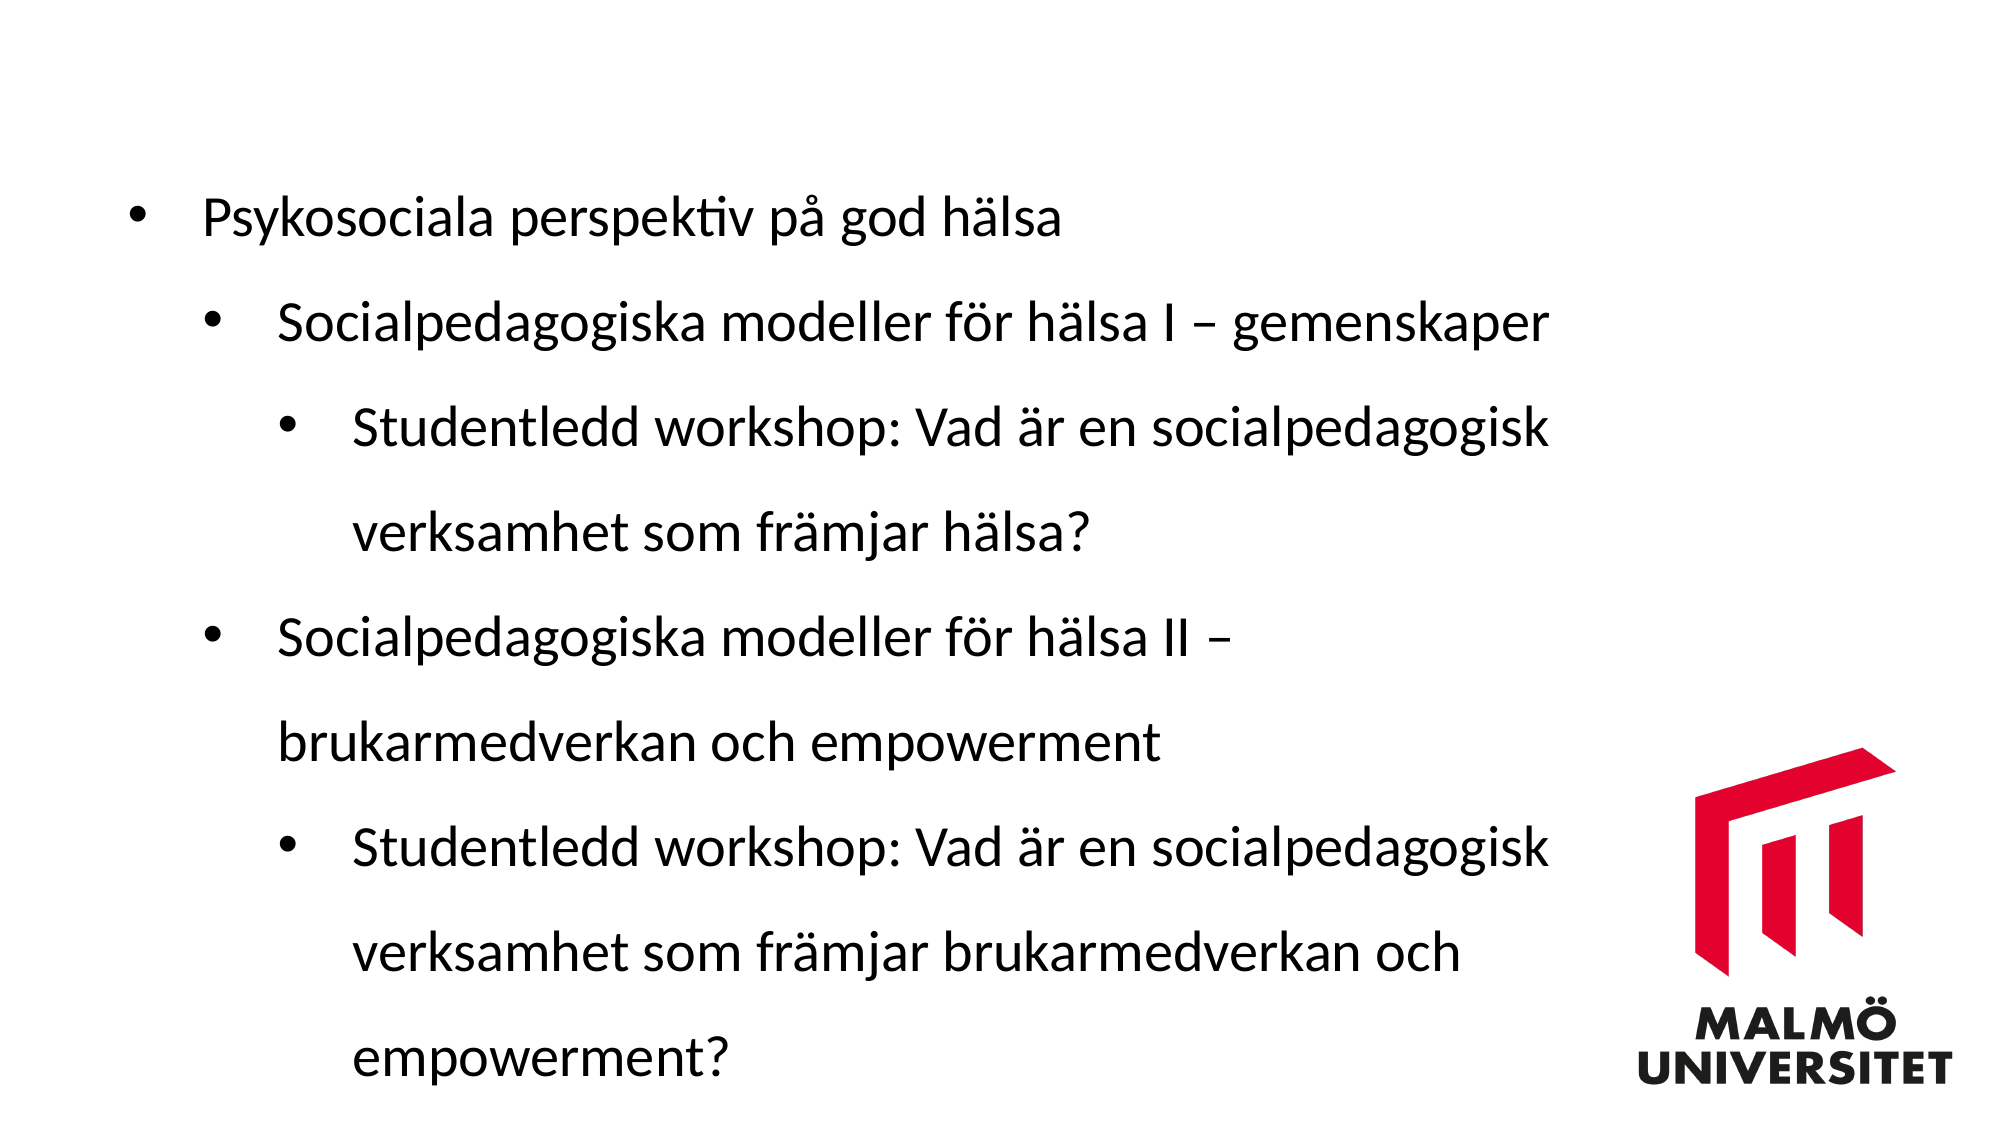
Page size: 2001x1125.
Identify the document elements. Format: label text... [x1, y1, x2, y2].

text_box Psykosociala perspektiv på god hälsa Socialpedagogiska modeller för hälsa I – gemenskaper Studentledd workshop: Vad är en socialpedagogisk verksamhet som främjar hälsa? Socialpedagogiska modeller för hälsa II – brukarmedverkan och empowerment Studentledd workshop: Vad är en socialpedagogisk verksamhet som främjar brukarmedverkan och empowerment? [112, 136, 1608, 1096]
text_box [1638, 747, 1953, 1085]
